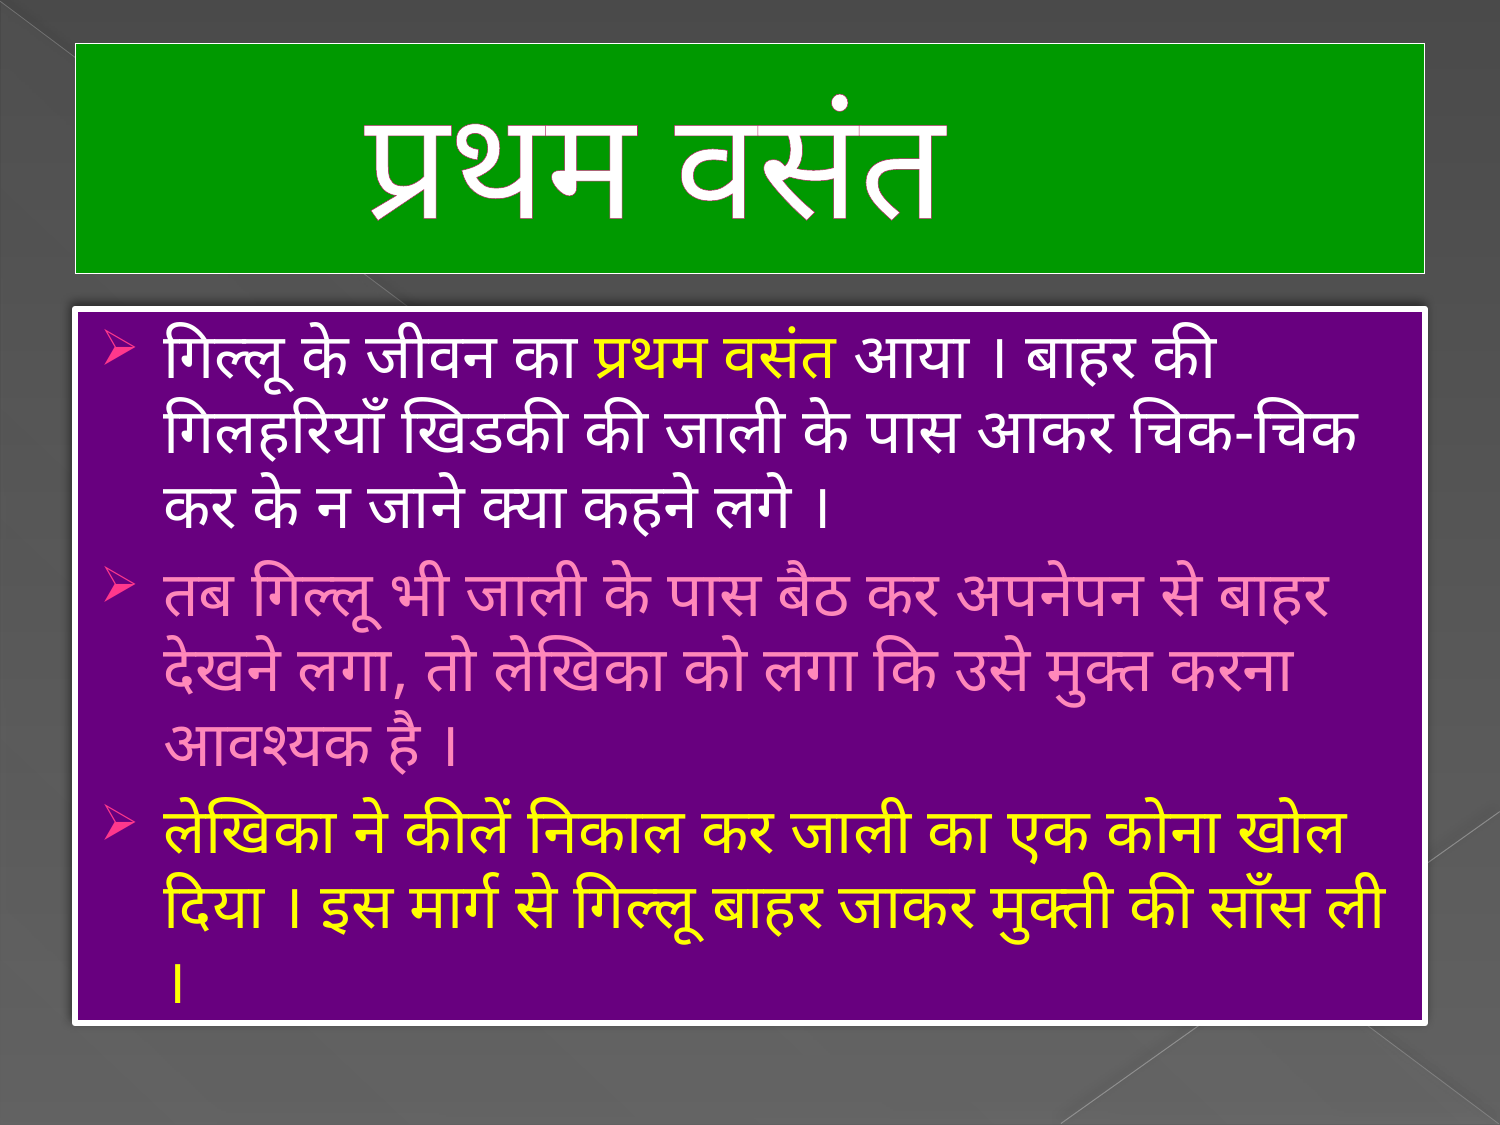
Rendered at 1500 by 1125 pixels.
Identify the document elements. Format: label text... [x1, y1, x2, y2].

title प्रथम वसंत [75, 43, 1425, 274]
list गिल्लू के जीवन का प्रथम वसंत आया । बाहर की गिलहरियाँ खिडकी की जाली के पास आकर चिक-चिक कर के न जाने क्या कहने लगे । तब गिल्लू भी जाली के पास बैठ कर अपनेपन से बाहर देखने लगा, तो लेखिका को लगा कि उसे मुक्त करना आवश्यक है । लेखिका ने कीलें निकाल कर जाली का एक कोना खोल दिया । इस मार्ग से गिल्लू बाहर जाकर मुक्ती की साँस ली । [72, 306, 1428, 1026]
